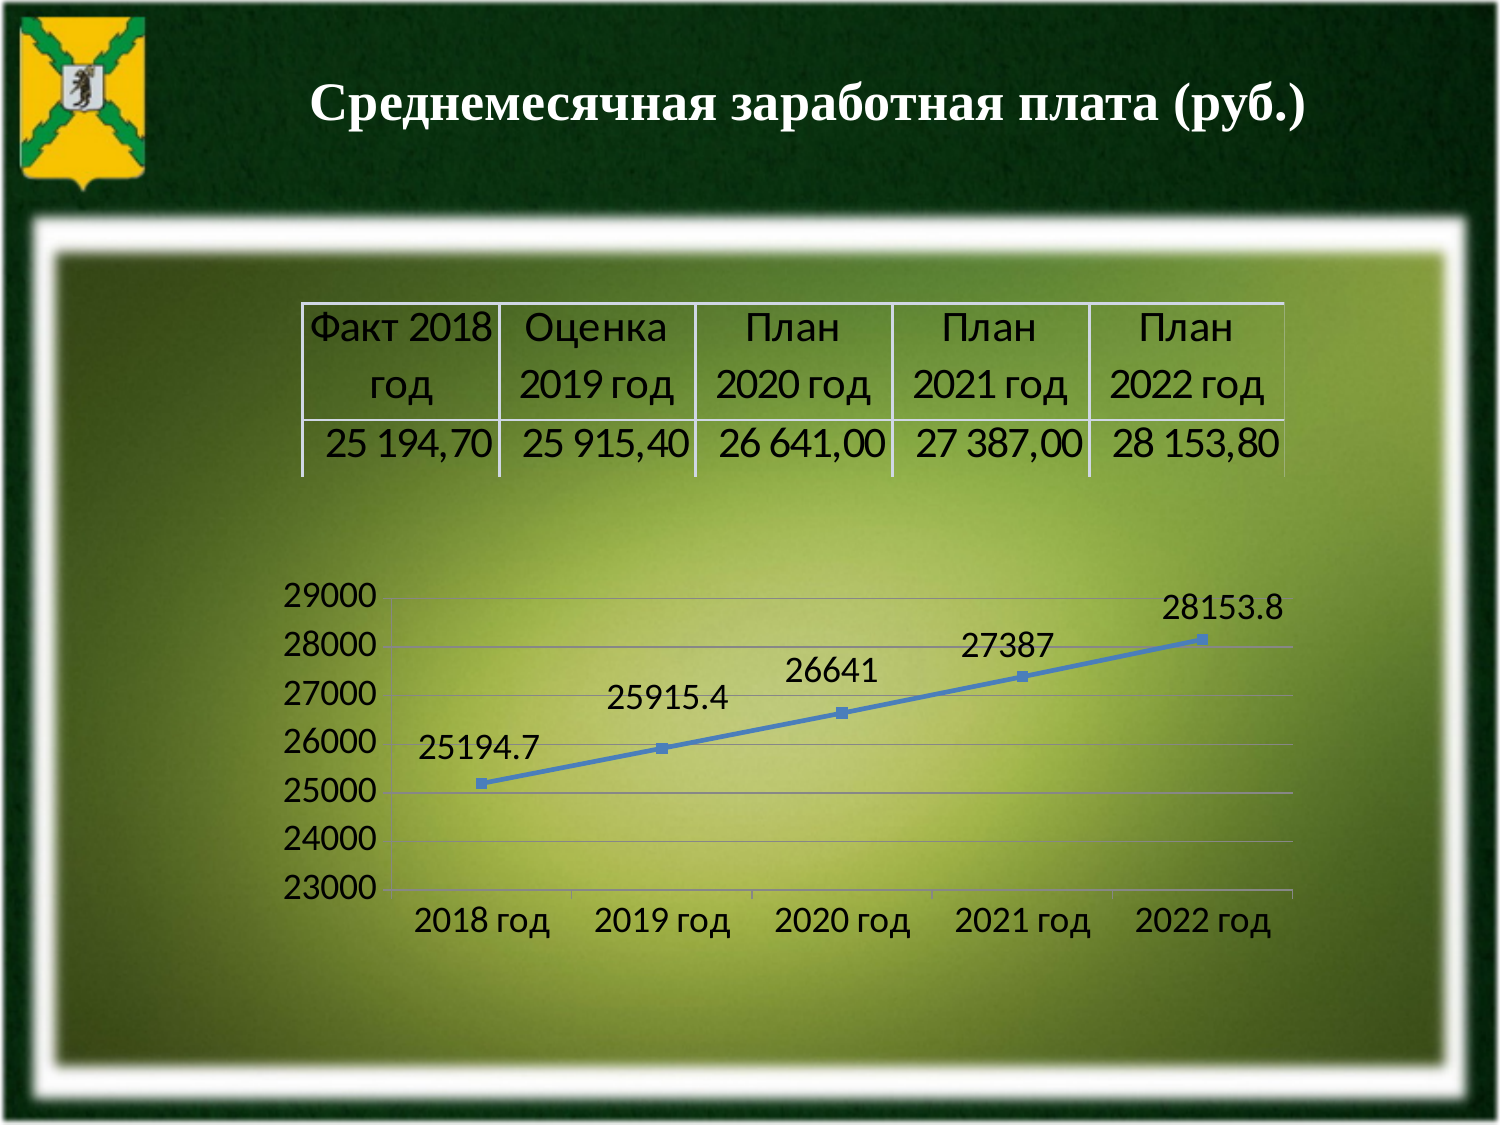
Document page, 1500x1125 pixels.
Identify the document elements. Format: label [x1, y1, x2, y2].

picture [0, 0, 1500, 1125]
chart [241, 574, 1318, 1012]
text_box [300, 302, 1288, 480]
